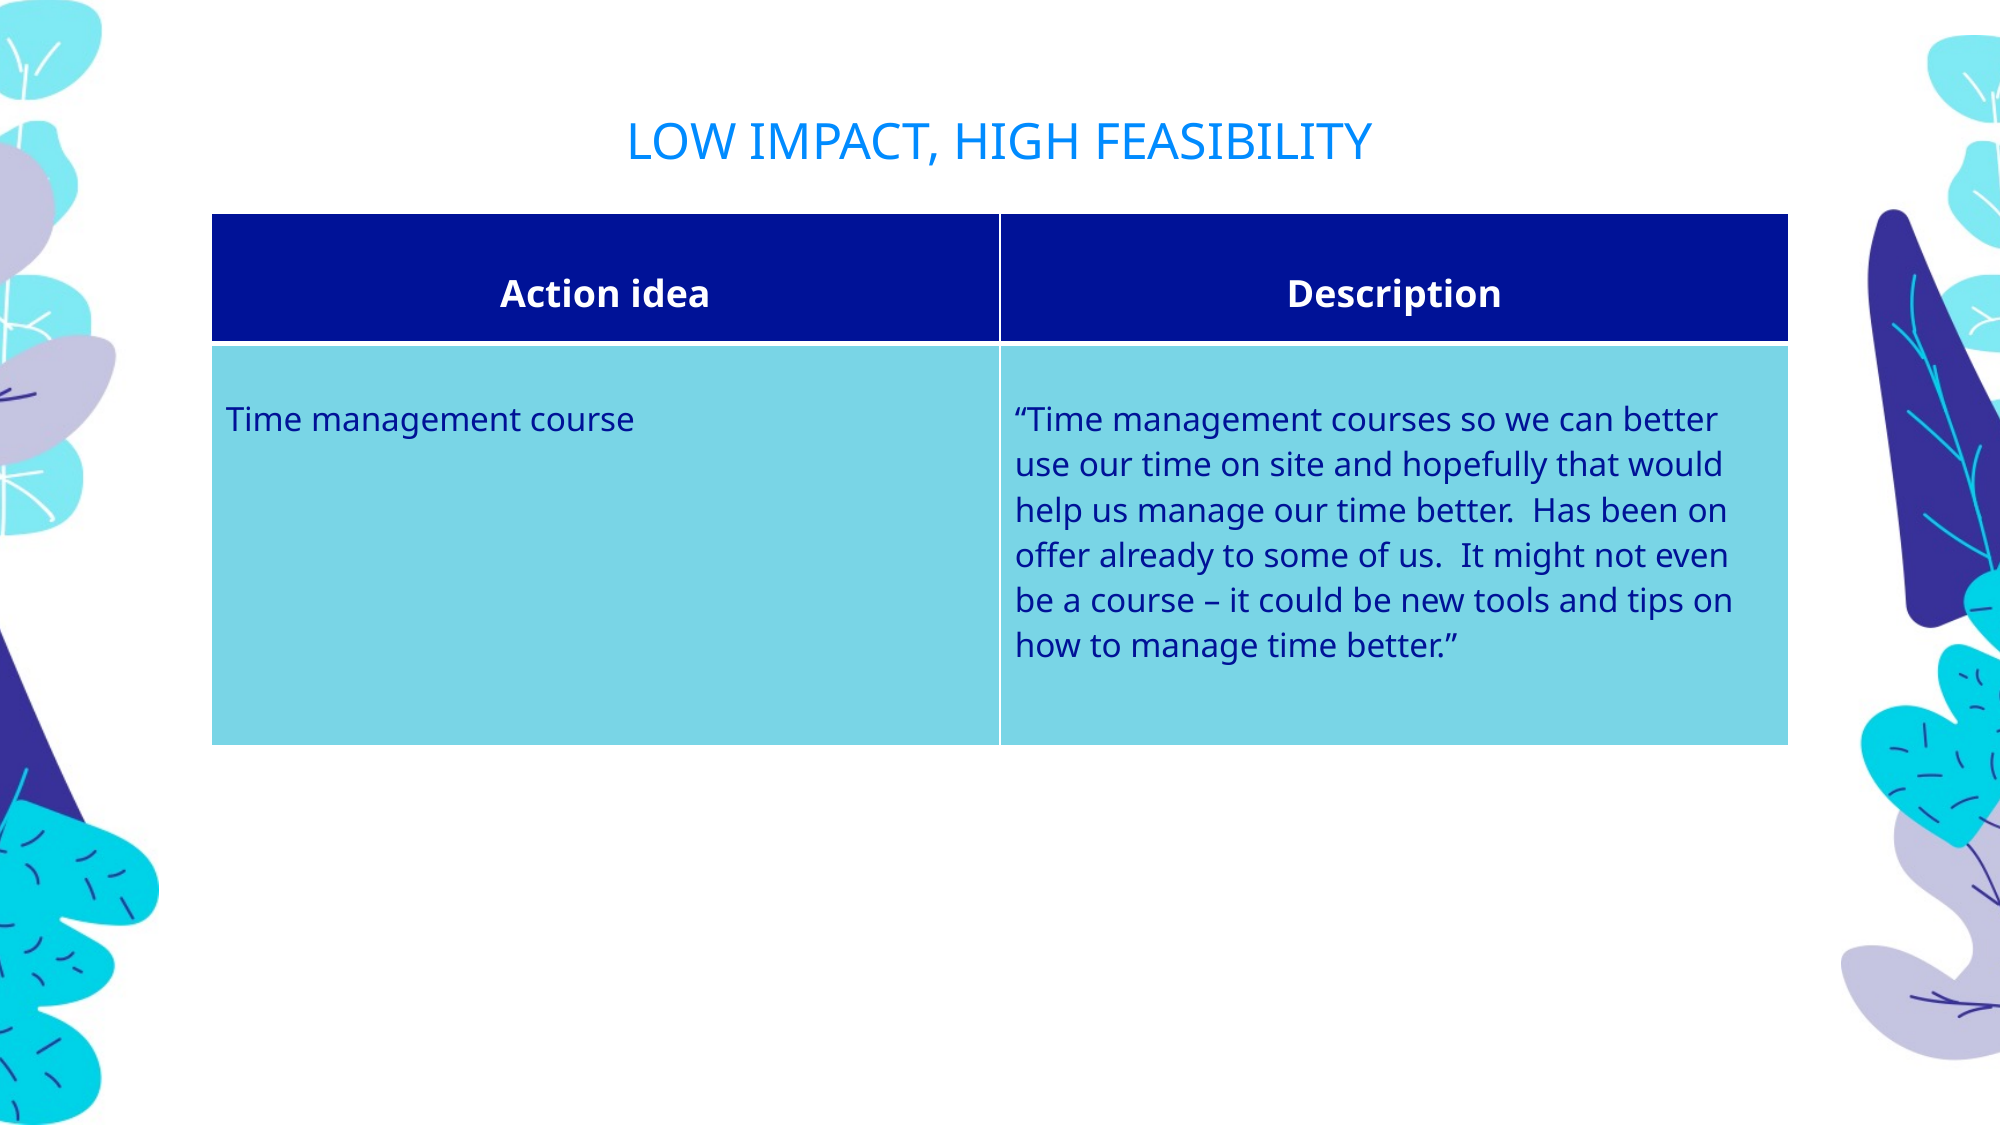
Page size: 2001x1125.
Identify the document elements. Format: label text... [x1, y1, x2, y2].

table_cell “Time management courses so we can better use our time on site and hopefully that would help us manage our time better. Has been on offer already to some of us. It might not even be a course – it could be new tools and tips on how to manage time better.” [1001, 346, 1788, 745]
picture [1840, 34, 2000, 1125]
table_header Description [1001, 214, 1788, 341]
picture [0, 0, 160, 1125]
text_box LOW IMPACT, HIGH FEASIBILITY [210, 101, 1790, 177]
table_header Action idea [212, 214, 999, 341]
table_cell Time management course [212, 346, 999, 745]
